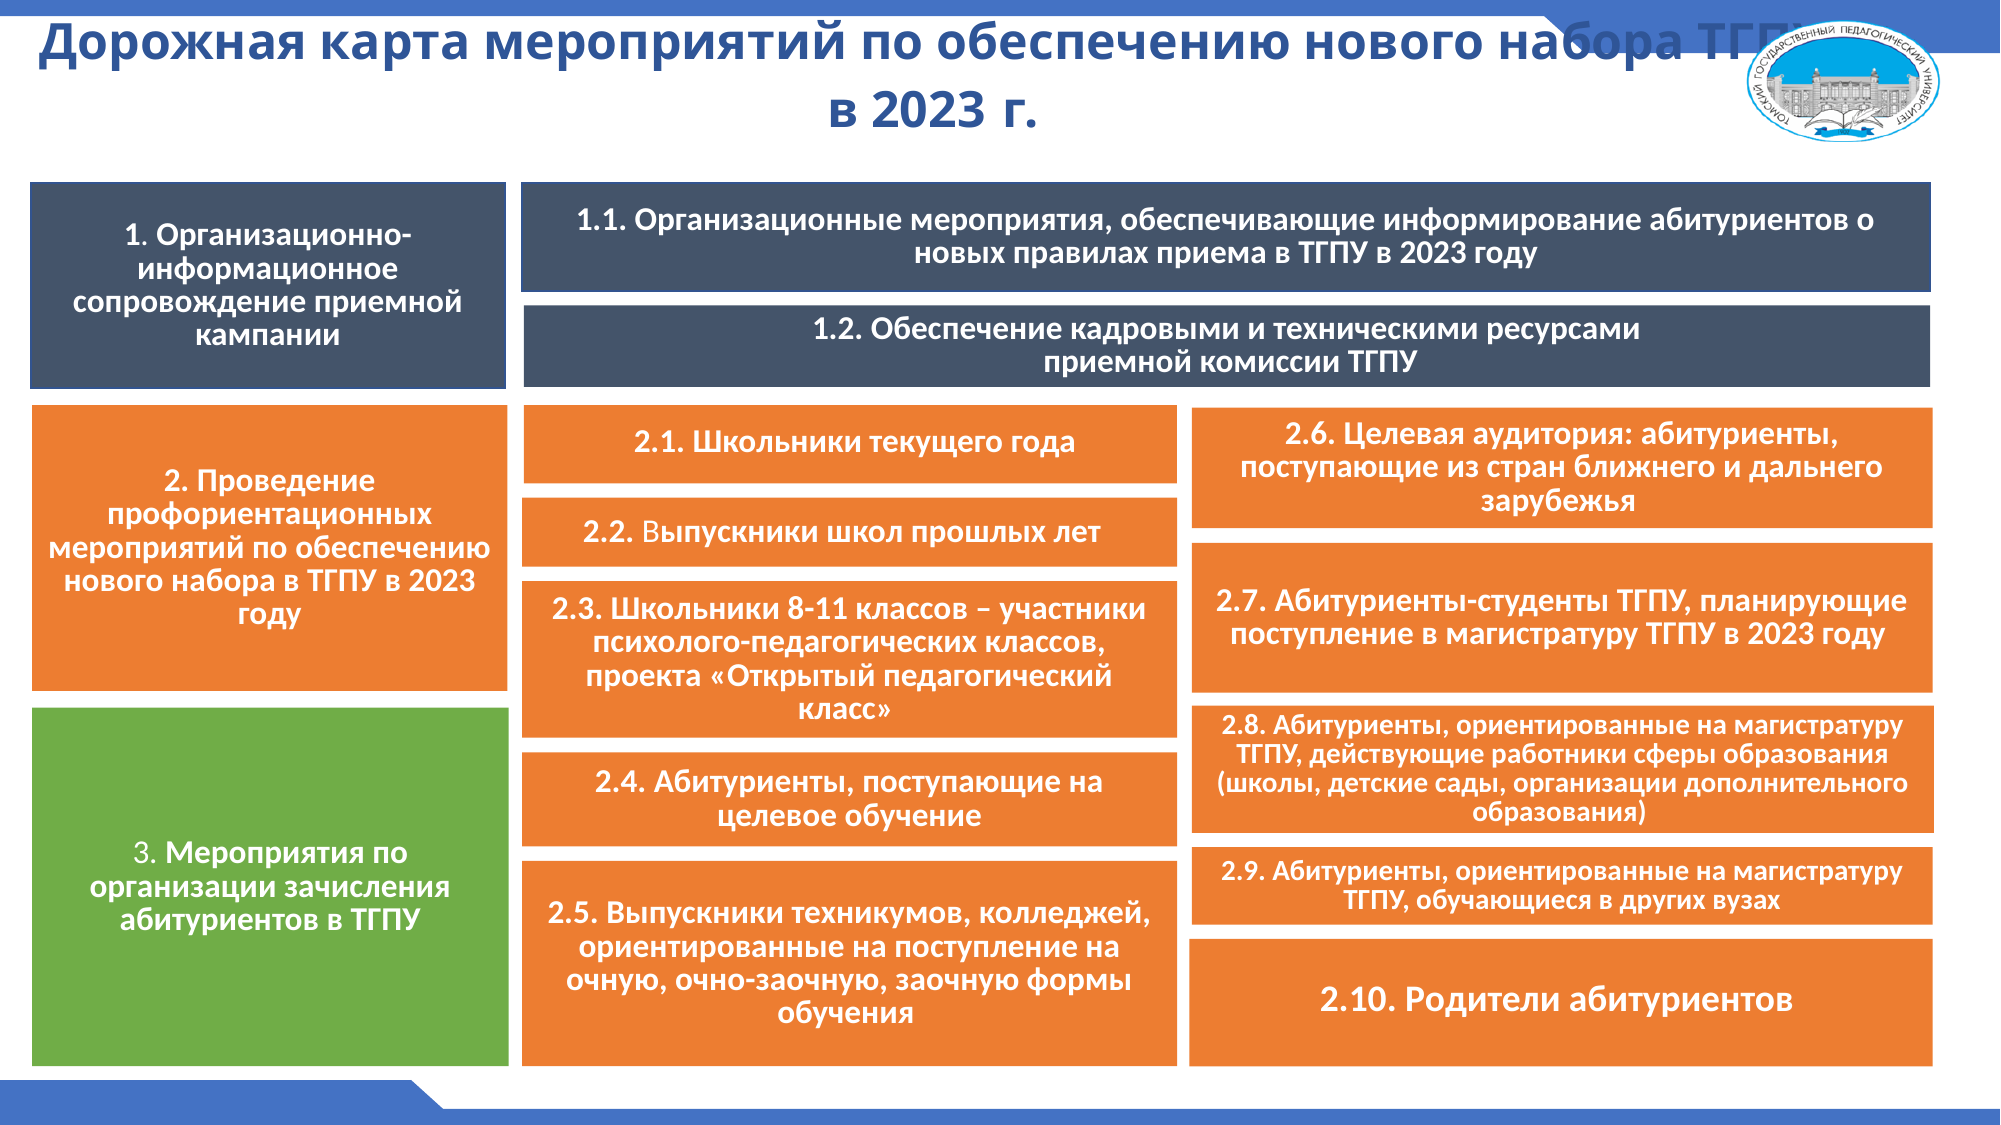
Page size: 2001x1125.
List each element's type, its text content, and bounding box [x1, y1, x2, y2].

text_box 2.4. Абитуриенты, поступающие на целевое обучение [521, 751, 1178, 847]
text_box 2. Проведение профориентационных мероприятий по обеспечению нового набора в ТГПУ в 2023 году [31, 404, 508, 692]
text_box 3. Мероприятия по организации зачисления абитуриентов в ТГПУ [31, 707, 510, 1067]
title Дорожная карта мероприятий по обеспечению нового набора ТГПУ в 2023 г. [18, 39, 1848, 179]
text_box 2.5. Выпускники техникумов, колледжей, ориентированные на поступление на очную, очно-заочную, заочную формы обучения [521, 860, 1178, 1067]
text_box 2.6. Целевая аудитория: абитуриенты, поступающие из стран ближнего и дальнего зарубежья [1191, 407, 1934, 529]
text_box 1.2. Обеспечение кадровыми и техническими ресурсами приемной комиссии ТГПУ [523, 305, 1931, 387]
text_box 2.3. Школьники 8-11 классов – участники психолого-педагогических классов, проекта «Открытый педагогический класс» [521, 580, 1178, 739]
text_box 2.8. Абитуриенты, ориентированные на магистратуру ТГПУ, действующие работники сферы образования (школы, детские сады, организации дополнительного образования) [1191, 705, 1935, 834]
text_box 1. Организационно-информационное сопровождение приемной кампании [30, 182, 506, 389]
picture [1680, 20, 2000, 142]
text_box 2.10. Родители абитуриентов [1188, 938, 1934, 1067]
text_box 2.1. Школьники текущего года [523, 404, 1178, 484]
text_box 2.9. Абитуриенты, ориентированные на магистратуру ТГПУ, обучающиеся в других вузах [1191, 846, 1934, 926]
text_box 1.1. Организационные мероприятия, обеспечивающие информирование абитуриентов о новых правилах приема в ТГПУ в 2023 году [521, 182, 1931, 292]
text_box 2.2. Выпускники школ прошлых лет [521, 497, 1178, 568]
text_box 2.7. Абитуриенты-студенты ТГПУ, планирующие поступление в магистратуру ТГПУ в 2023 году [1191, 542, 1934, 694]
